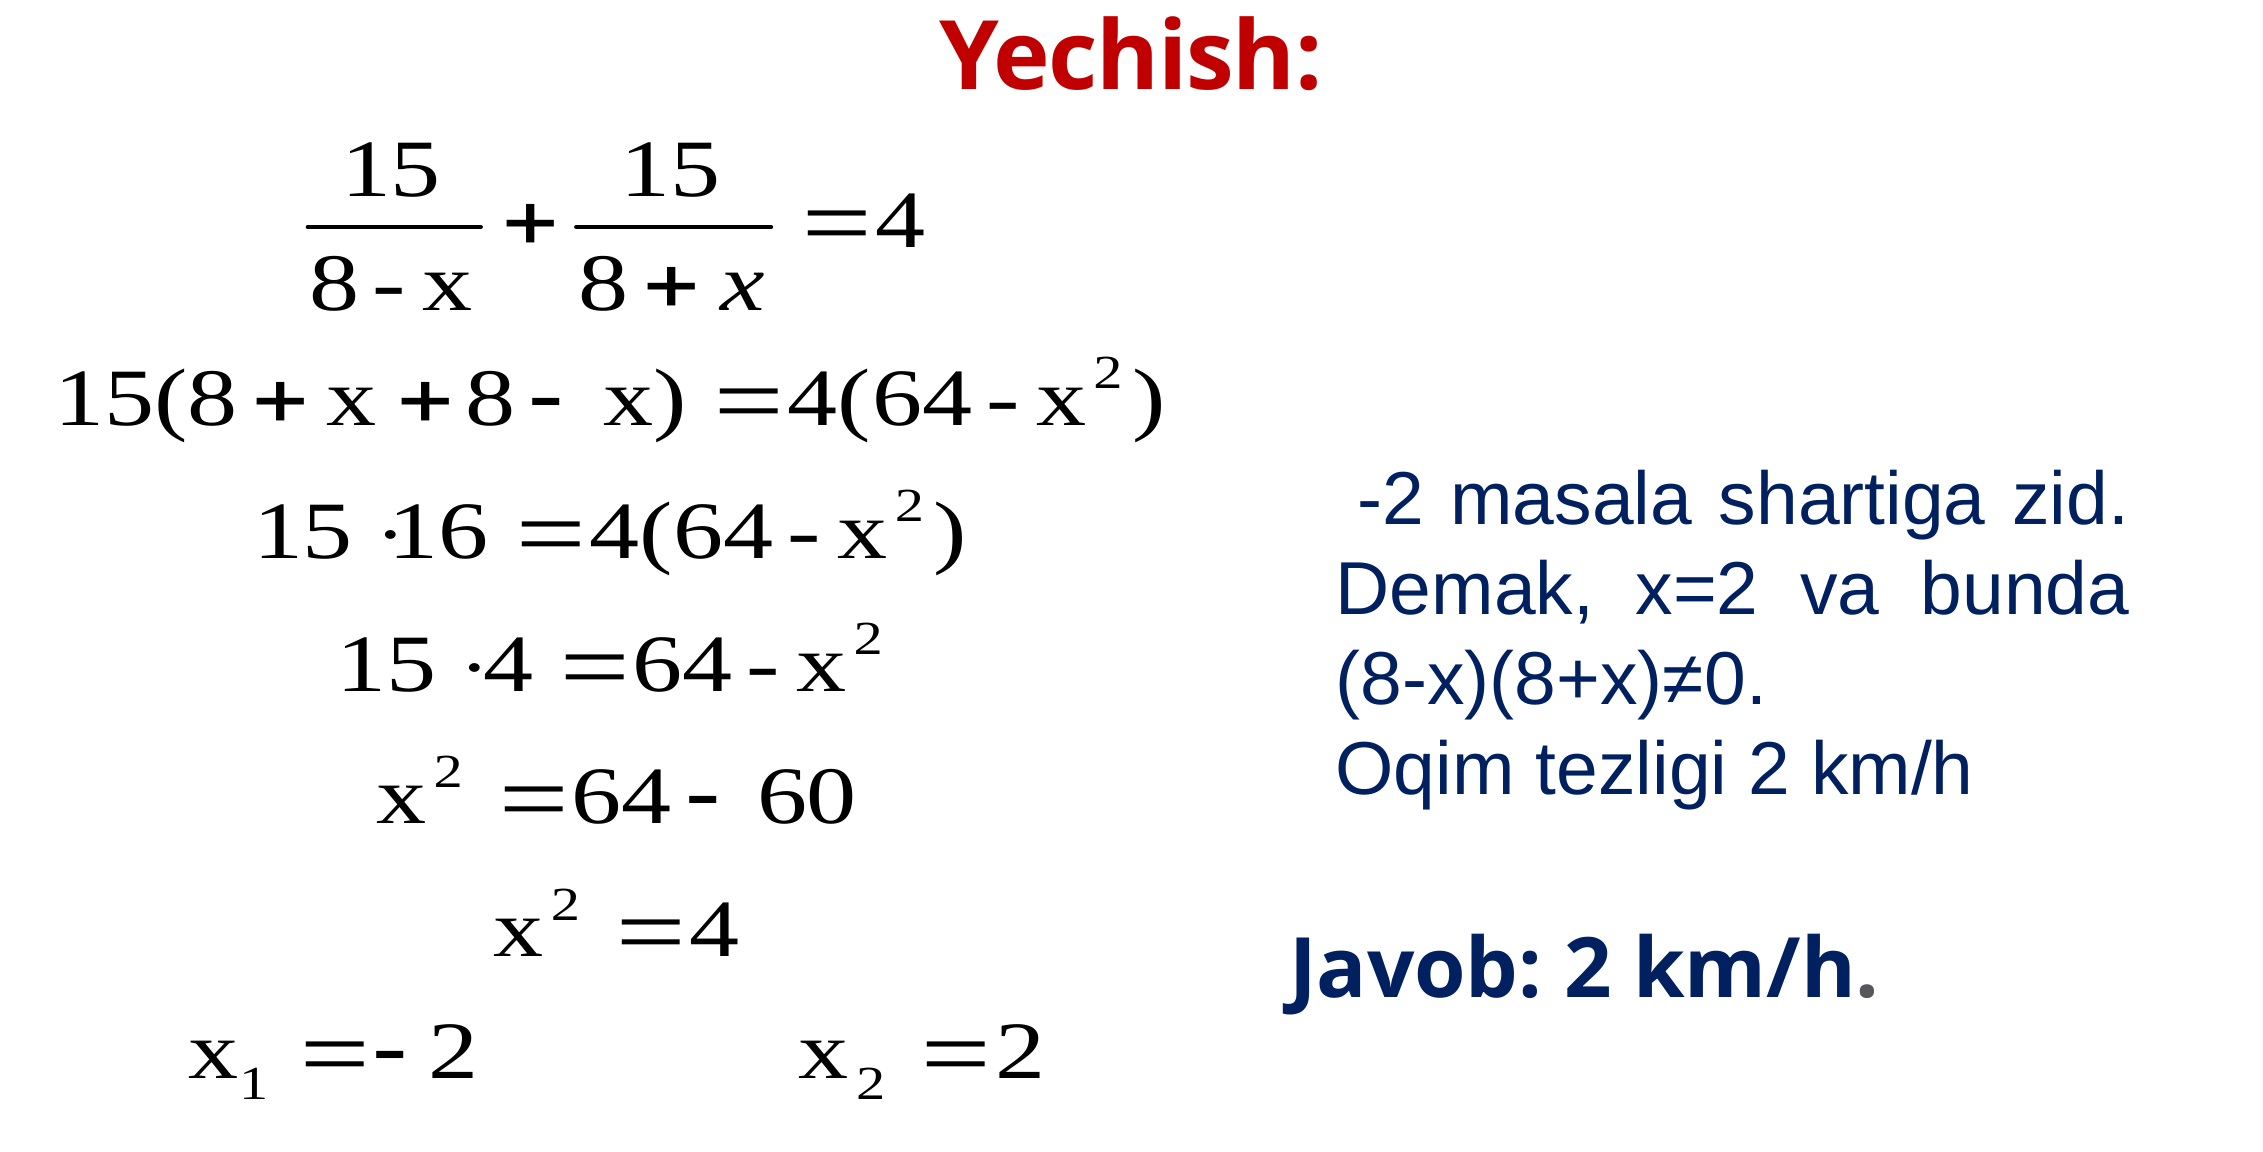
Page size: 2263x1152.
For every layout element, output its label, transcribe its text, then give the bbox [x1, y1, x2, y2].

text_box Javob: 2 km/h. [1231, 904, 2133, 1024]
text_box -2 masala shartiga zid. Demak, х=2 va bunda (8-х)(8+х)≠0. Oqim tezligi 2 km/h [1277, 440, 2150, 820]
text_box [49, 119, 1185, 1120]
title Yechish: [113, 0, 2150, 120]
